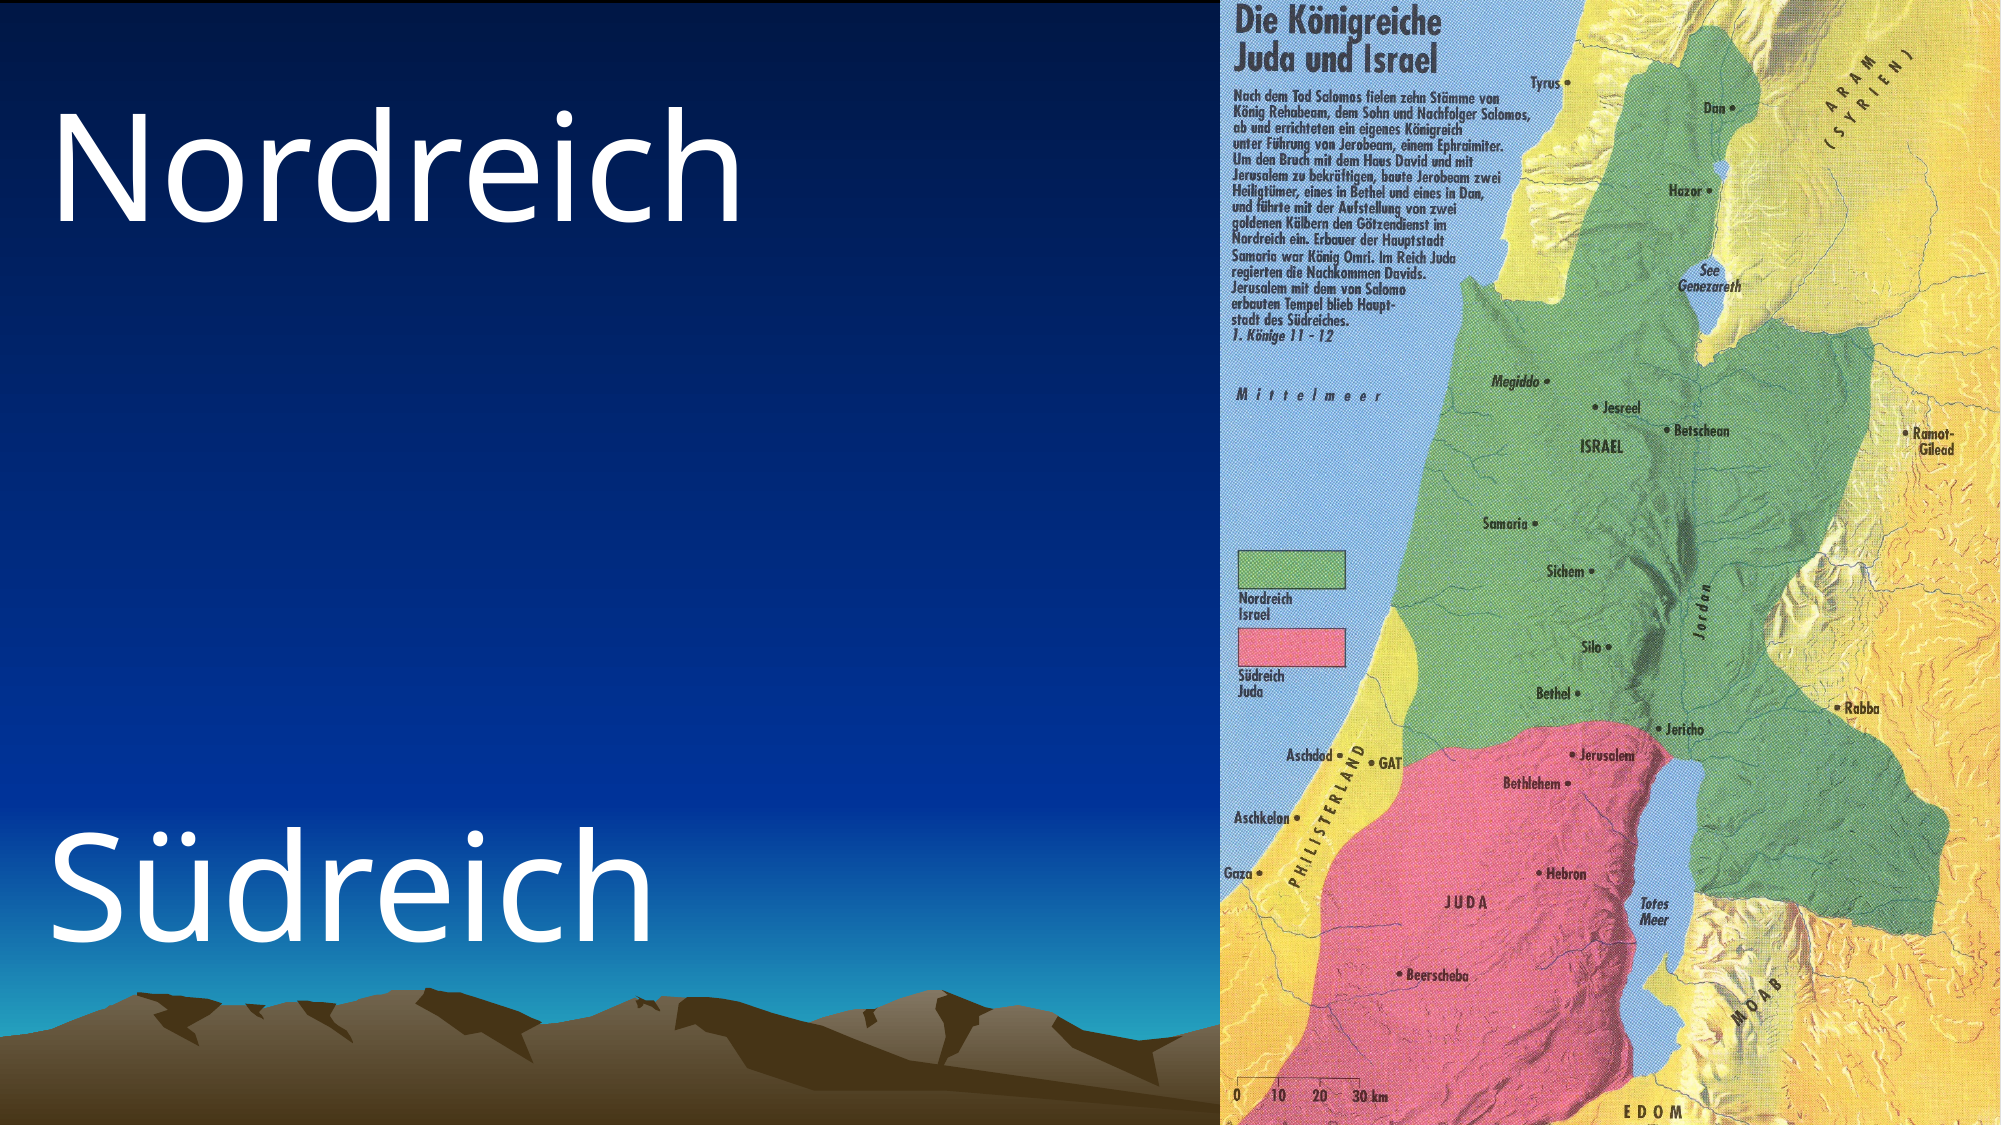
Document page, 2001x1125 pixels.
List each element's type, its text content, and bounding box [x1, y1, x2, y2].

title Nordreich Südreich [31, 64, 1166, 980]
picture [0, 0, 2001, 1125]
